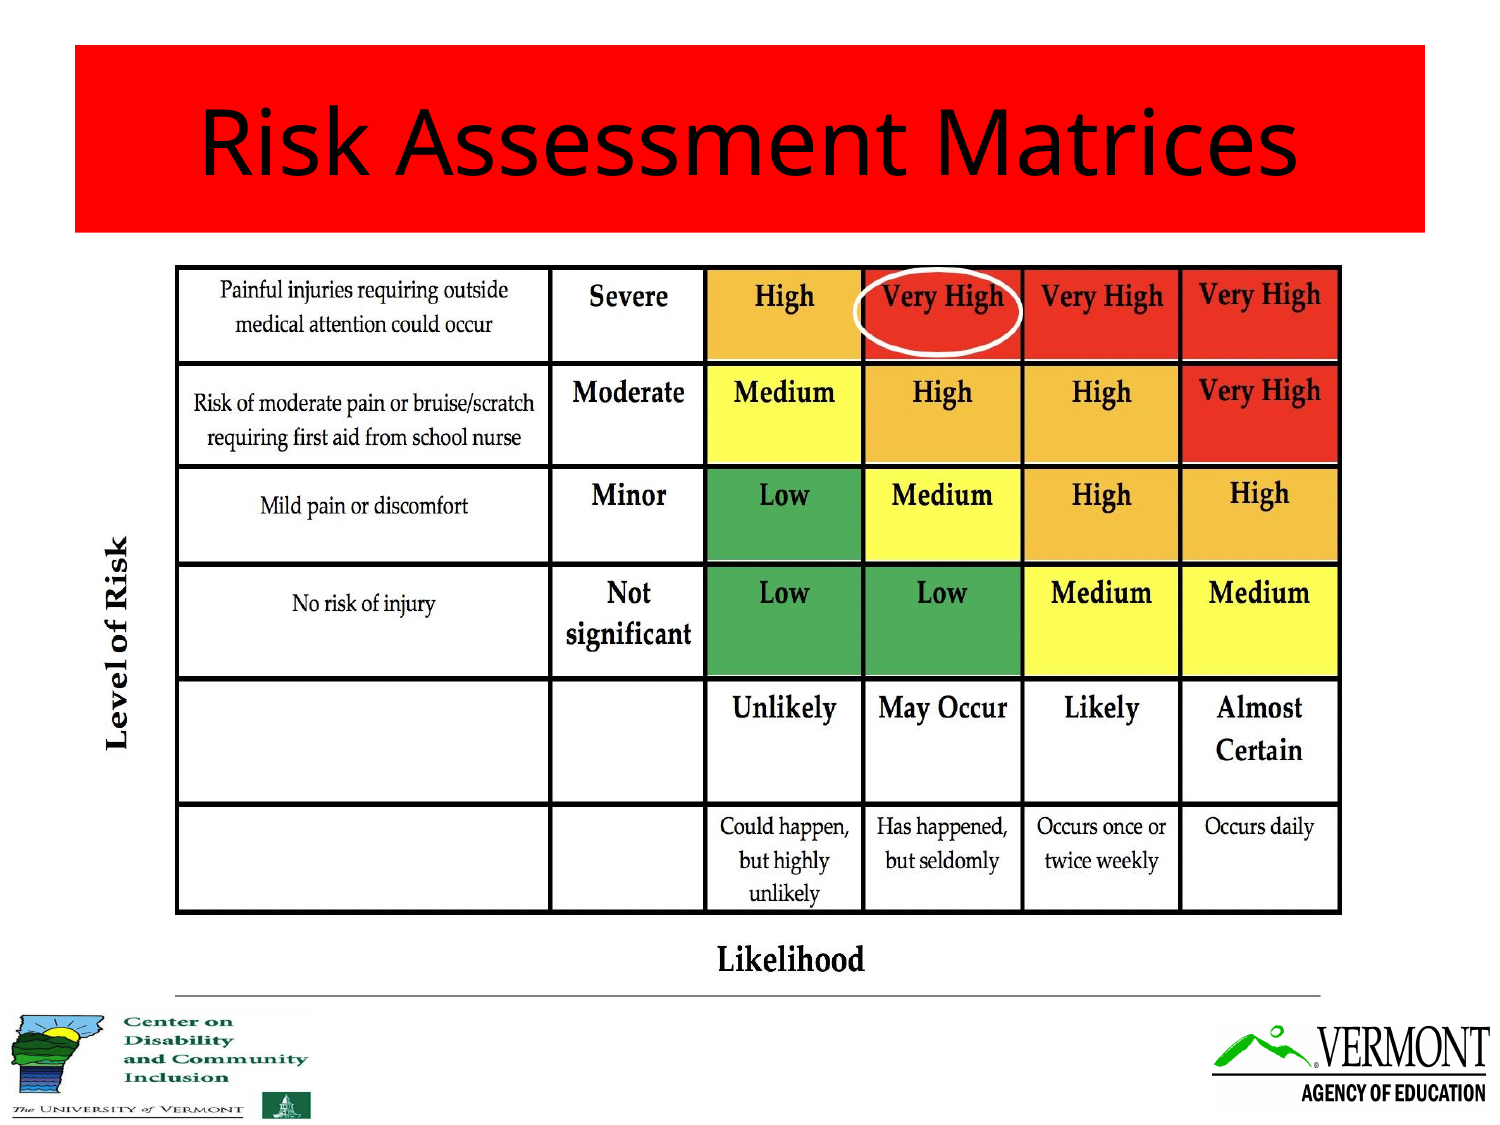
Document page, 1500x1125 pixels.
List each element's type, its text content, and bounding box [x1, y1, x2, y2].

title Risk Assessment Matrices [75, 45, 1425, 233]
picture [1212, 1025, 1490, 1114]
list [37, 249, 1445, 1001]
picture [4, 1009, 313, 1120]
